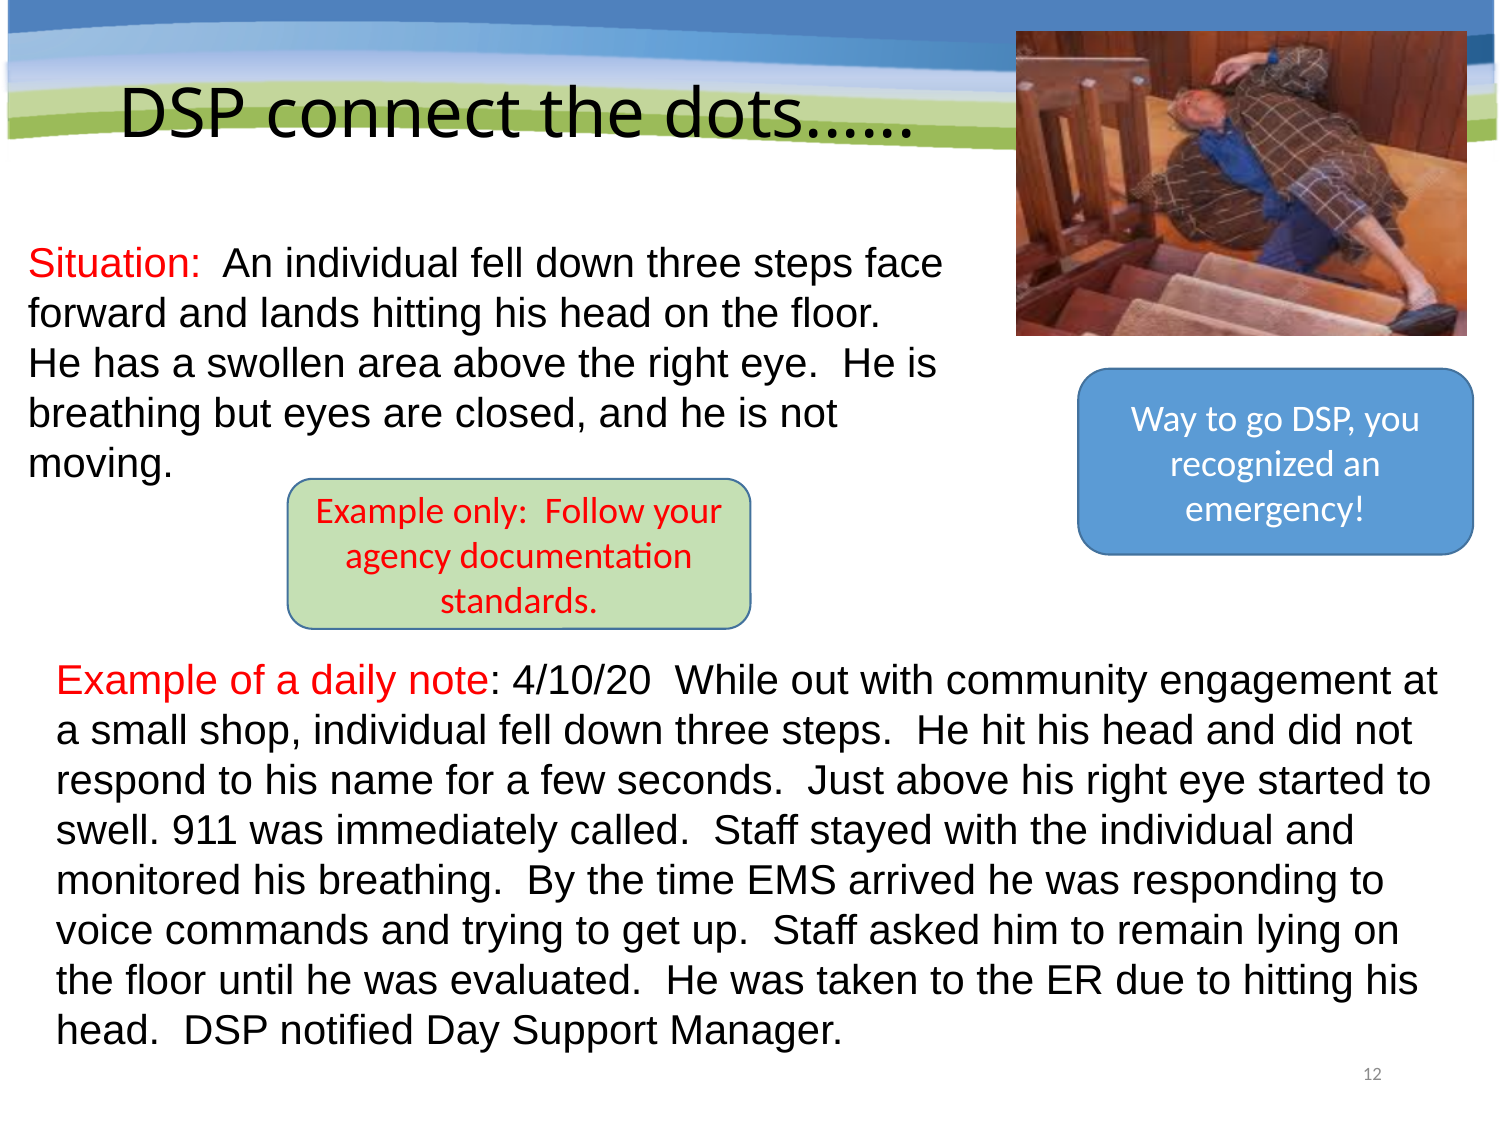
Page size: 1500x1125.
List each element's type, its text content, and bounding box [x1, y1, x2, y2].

title DSP connect the dots...... [103, 59, 1016, 172]
text_box Situation: An individual fell down three steps face forward and lands hitting his head on the floor. He has a swollen area above the right eye. He is breathing but eyes are closed, and he is not moving. [12, 228, 970, 544]
text_box Example of a daily note: 4/10/20 While out with community engagement at a small shop, individual fell down three steps. He hit his head and did not respond to his name for a few seconds. Just above his right eye started to swell. 911 was immediately called. Staff stayed with the individual and monitored his breathing. By the time EMS arrived he was responding to voice commands and trying to get up. Staff asked him to remain lying on the floor until he was evaluated. He was taken to the ER due to hitting his head. DSP notified Day Support Manager. [40, 645, 1461, 1111]
text_box Way to go DSP, you recognized an emergency! [1077, 367, 1475, 556]
picture [0, 0, 1500, 1125]
text_box Example only: Follow your agency documentation standards. [286, 477, 752, 630]
